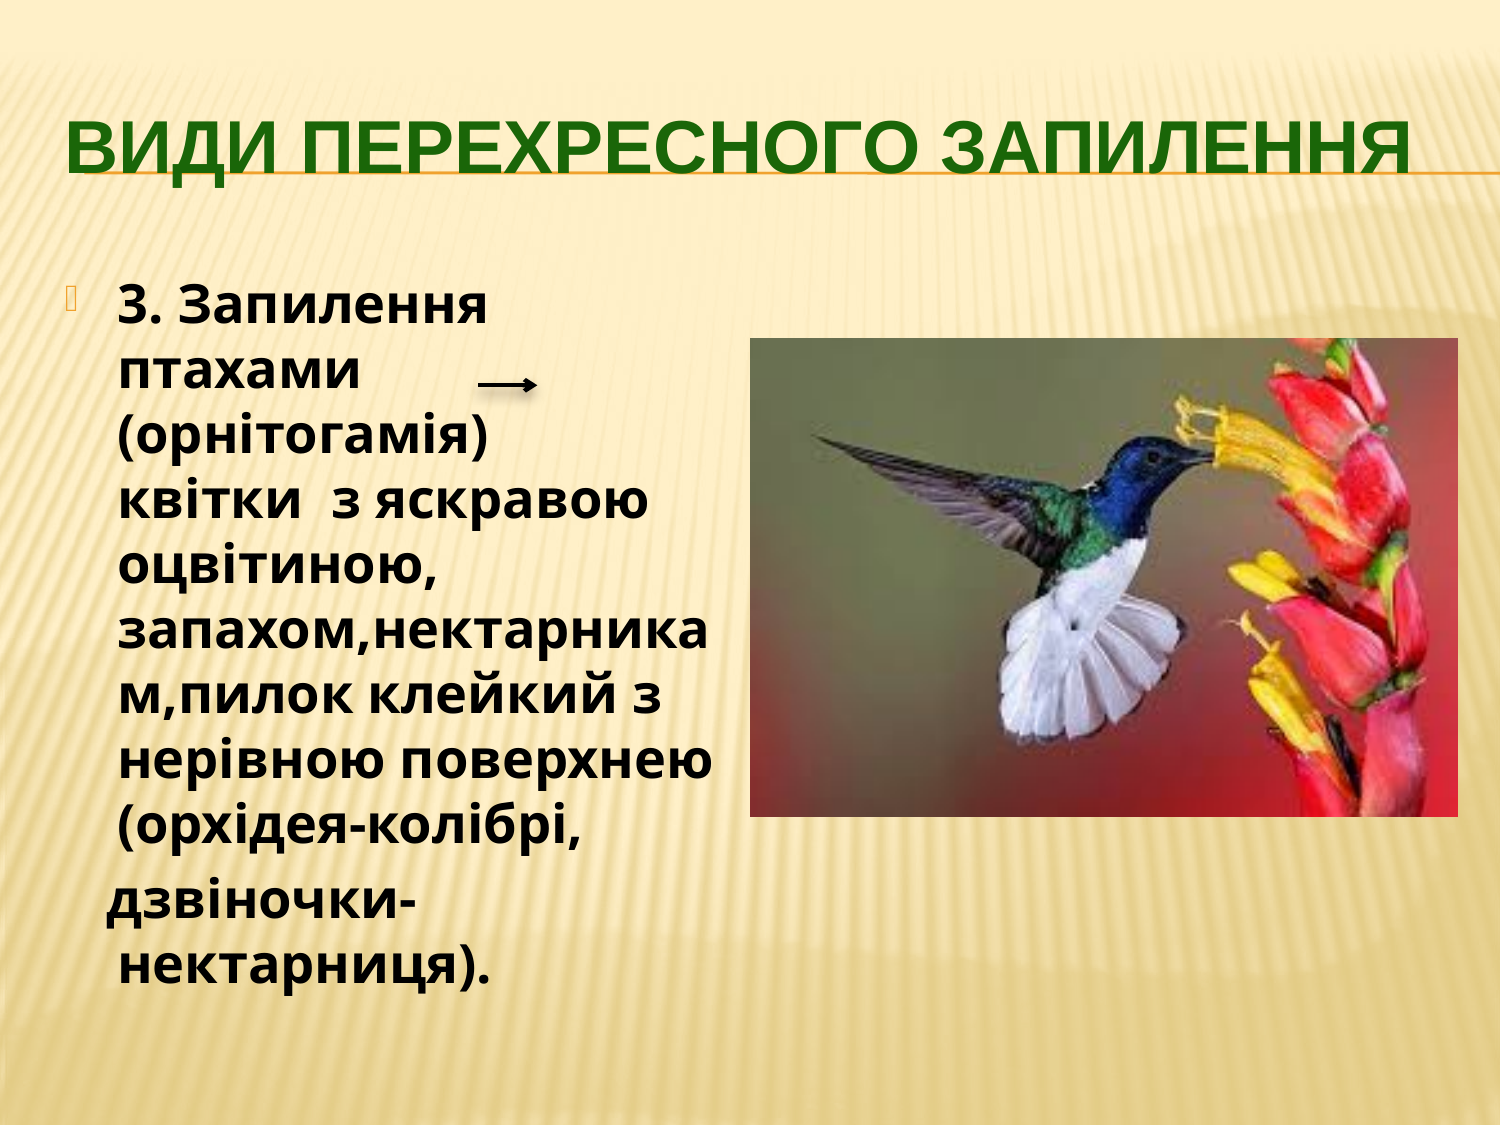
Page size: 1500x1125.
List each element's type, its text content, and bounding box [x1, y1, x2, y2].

title Види перехресного Запилення [49, 75, 1475, 213]
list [749, 337, 1458, 817]
list 3. Запилення птахами (орнітогамія) квітки з яскравою оцвітиною, запахом,нектарникам,пилок клейкий з нерівною поверхнею (орхідея-колібрі, дзвіночки- нектарниця). [50, 262, 738, 1038]
